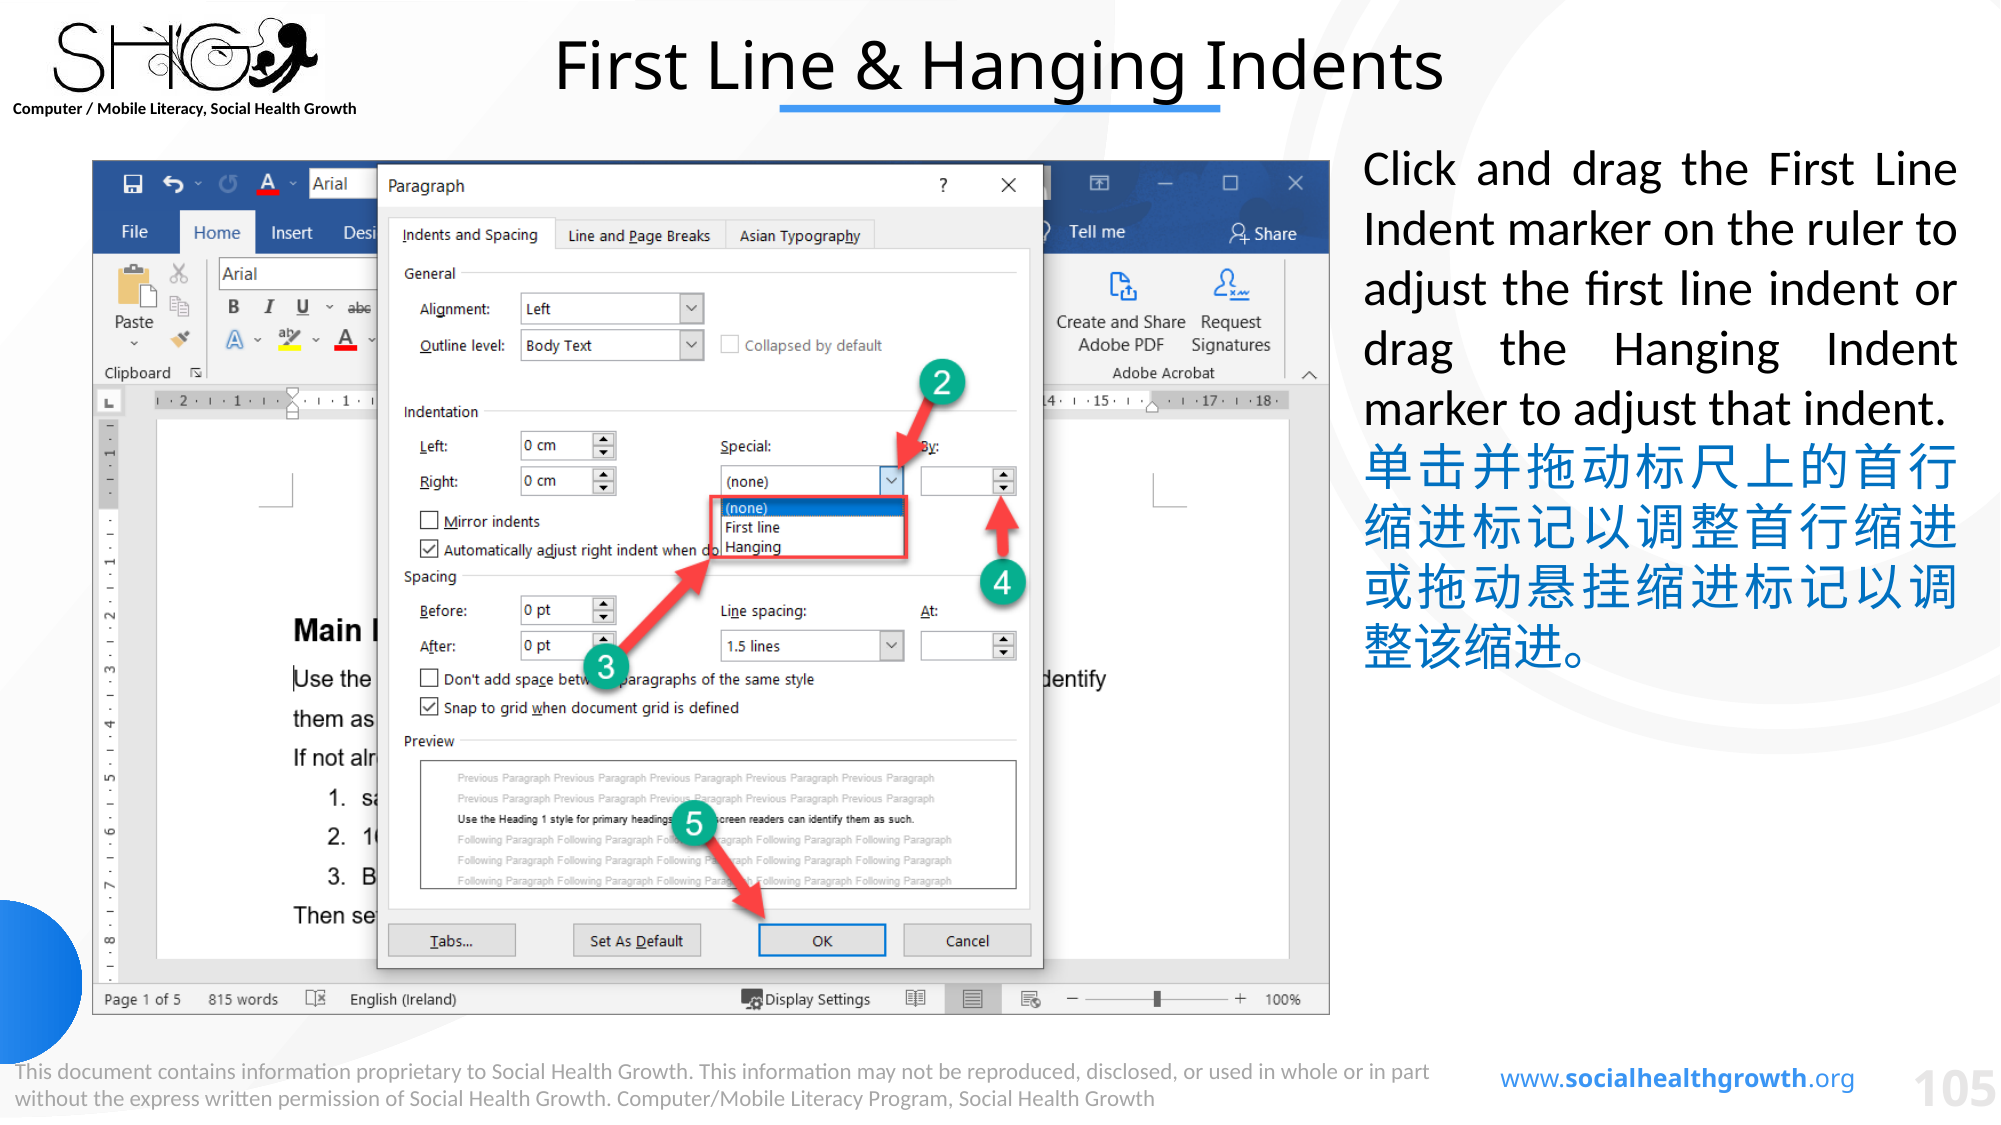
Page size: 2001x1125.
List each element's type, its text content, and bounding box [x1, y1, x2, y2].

text_box First Line & Hanging Indents [0, 0, 2000, 111]
picture [92, 160, 1330, 1015]
text_box Click and drag the First Line Indent marker on the ruler to adjust the first line indent or drag the Hanging Indent marker to adjust that indent. 单击并拖动标尺上的首行缩进标记以调整首行缩进或拖动悬挂缩进标记以调整该缩进。 [1348, 128, 1974, 684]
